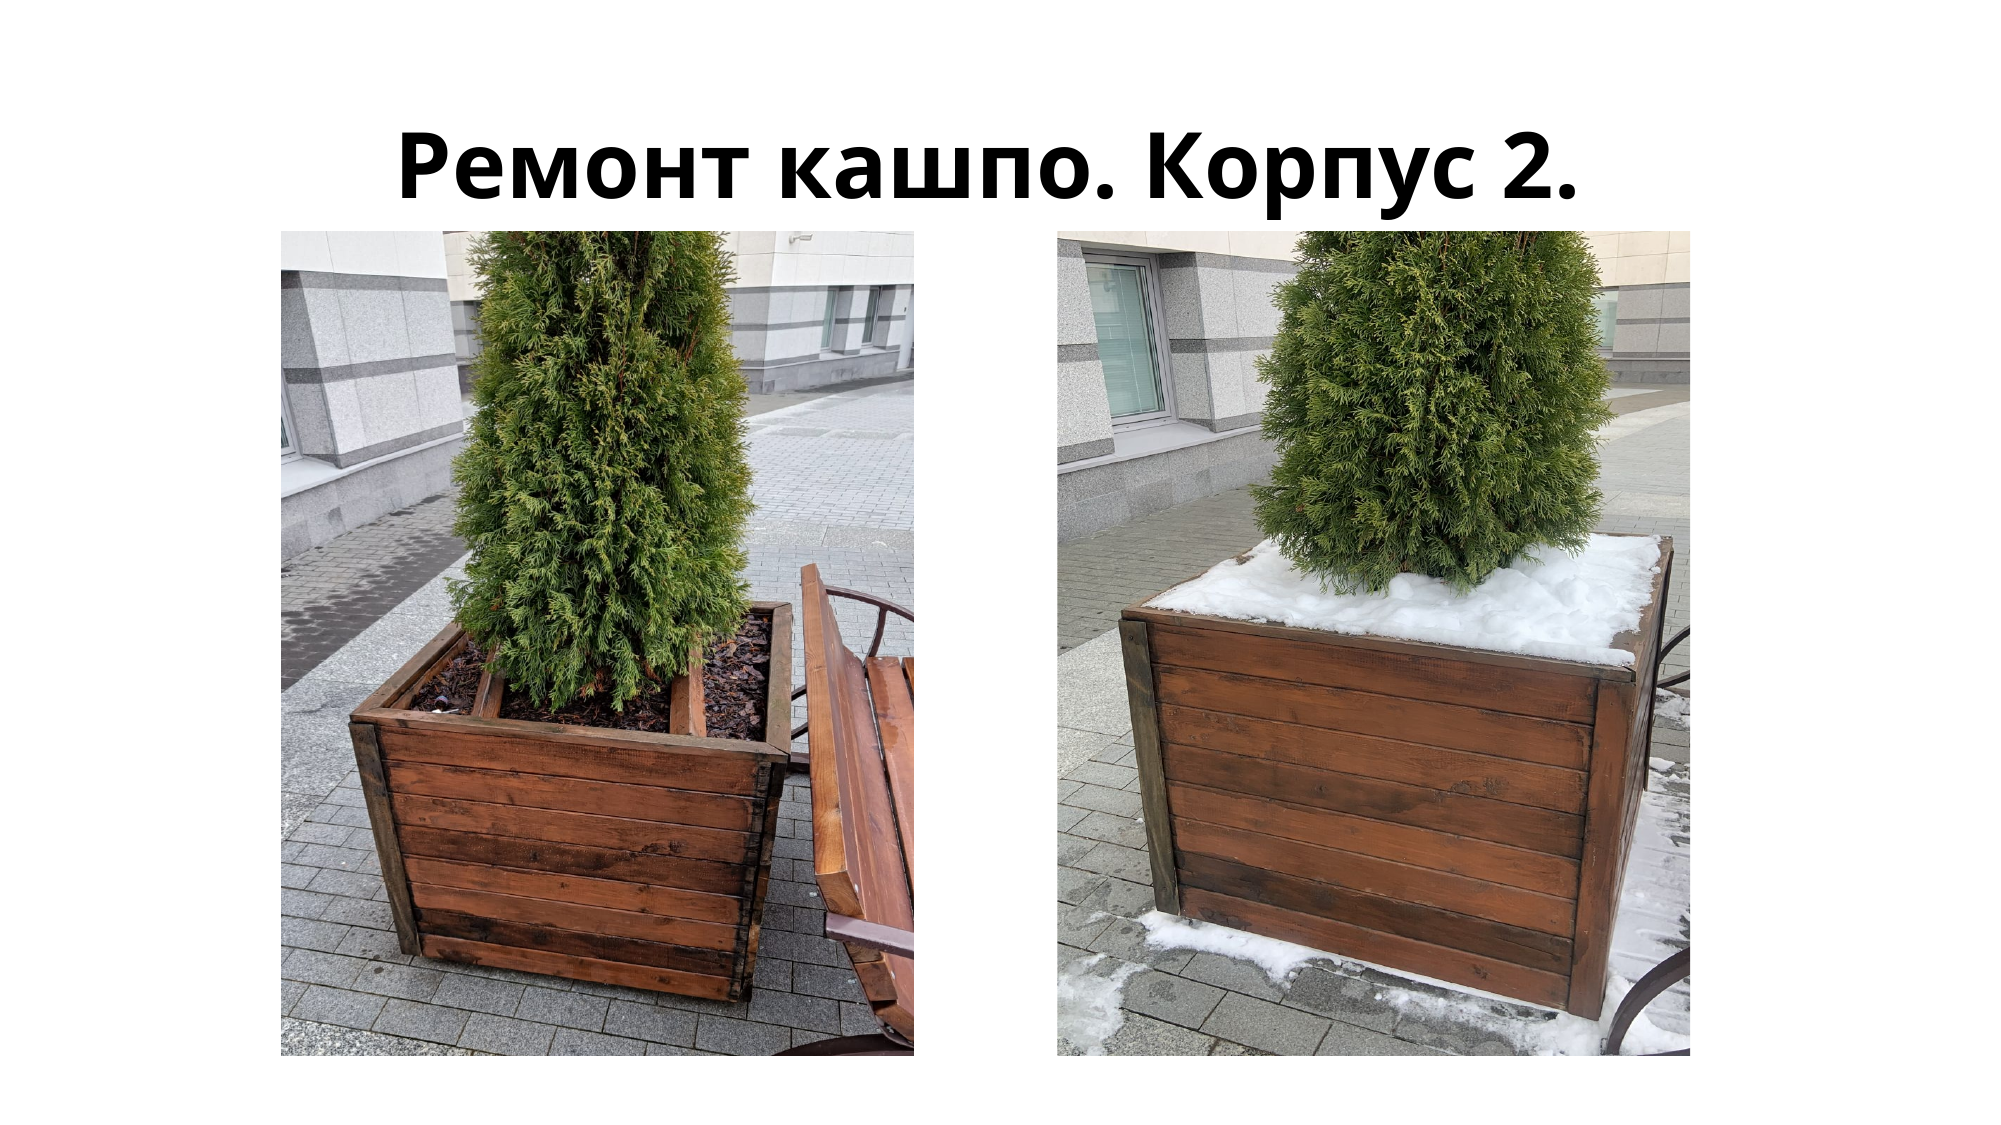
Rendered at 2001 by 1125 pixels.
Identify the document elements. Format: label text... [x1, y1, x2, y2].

picture [1057, 231, 1691, 1056]
picture [280, 231, 914, 1056]
title Ремонт кашпо. Корпус 2. [137, 59, 1863, 278]
